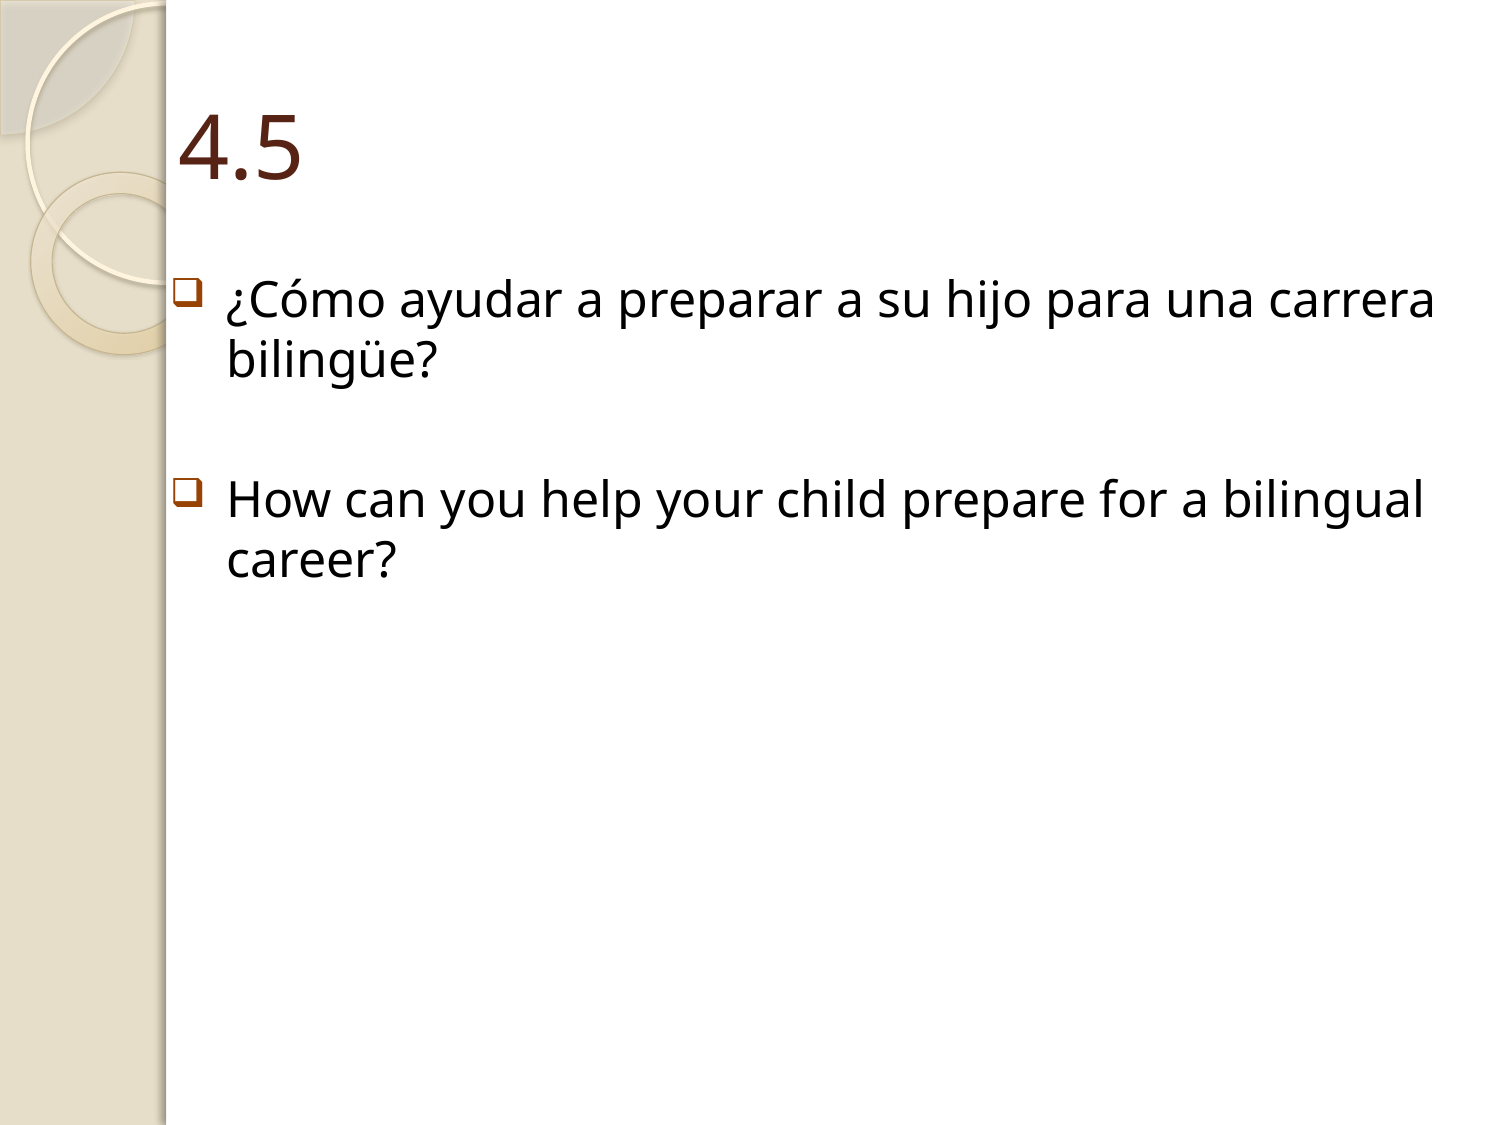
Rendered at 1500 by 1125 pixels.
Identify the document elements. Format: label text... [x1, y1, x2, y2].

text_box ¿Cómo ayudar a preparar a su hijo para una carrera bilingüe? How can you help your child prepare for a bilingual career? [155, 260, 1500, 586]
title 4.5 [163, 50, 1394, 238]
